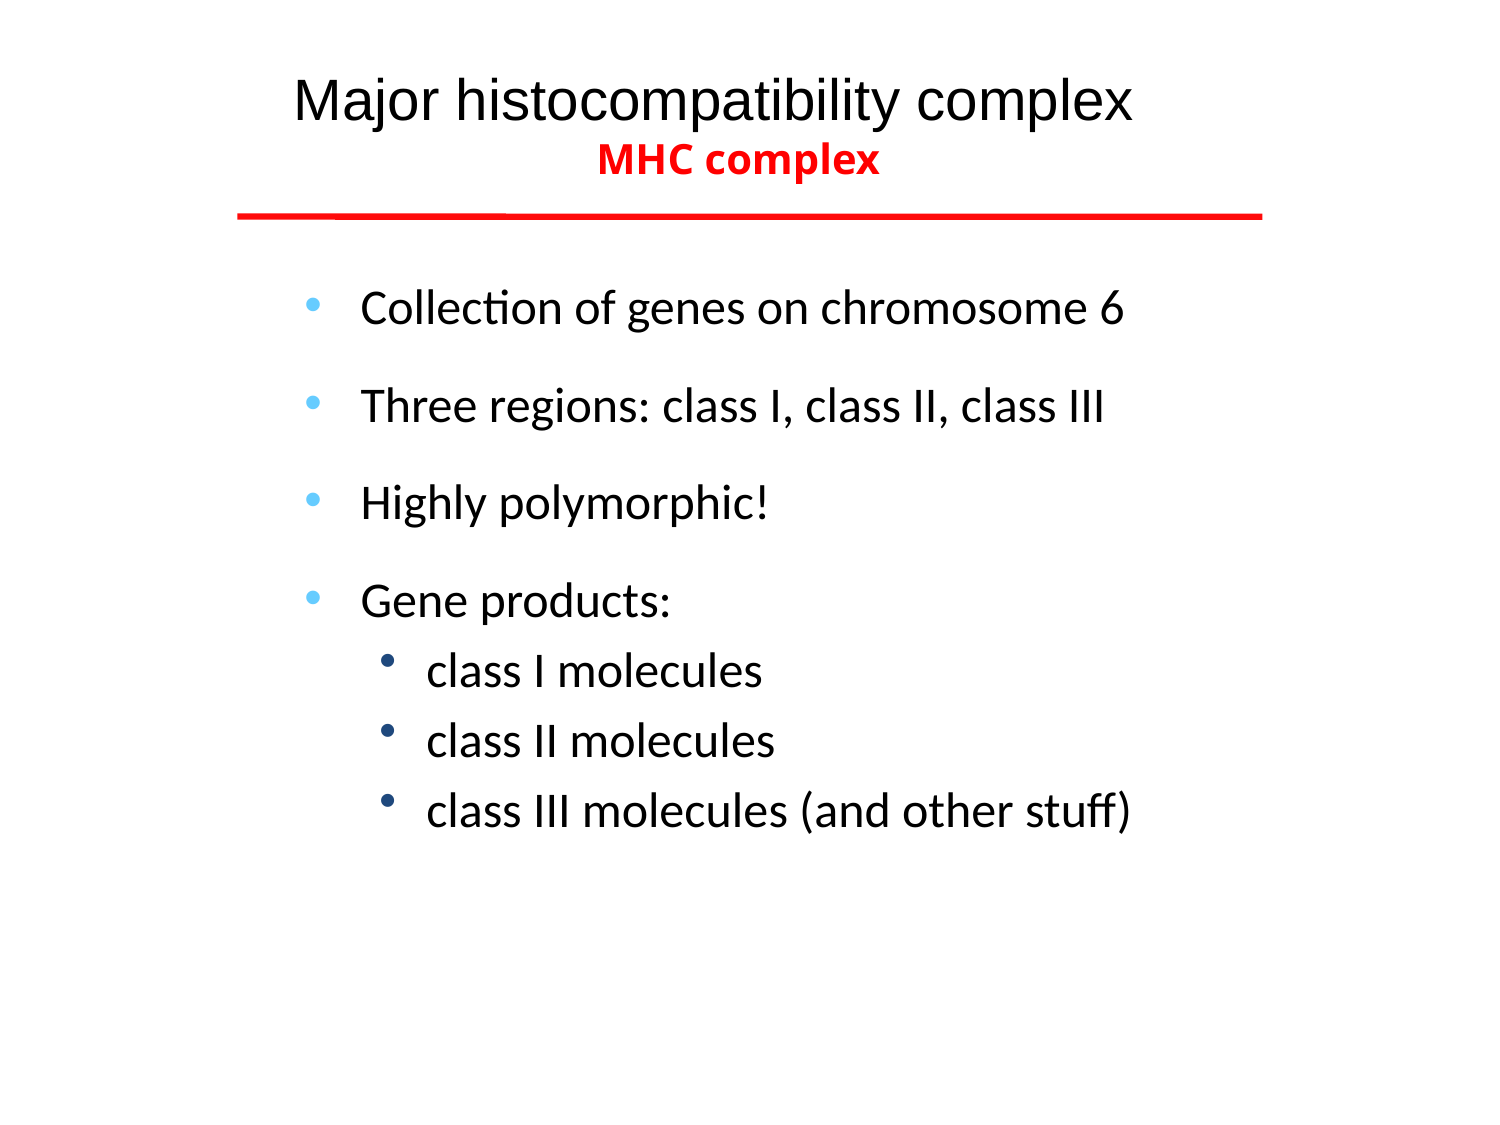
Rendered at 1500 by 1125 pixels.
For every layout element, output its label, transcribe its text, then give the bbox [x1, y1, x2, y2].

list Collection of genes on chromosome 6 Three regions: class I, class II, class III Highly polymorphic! Gene products: class I molecules class II molecules class III molecules (and other stuff) [289, 266, 1252, 842]
text_box Major histocompatibility complex [230, 54, 1306, 140]
text_box MHC complex [430, 140, 1069, 213]
